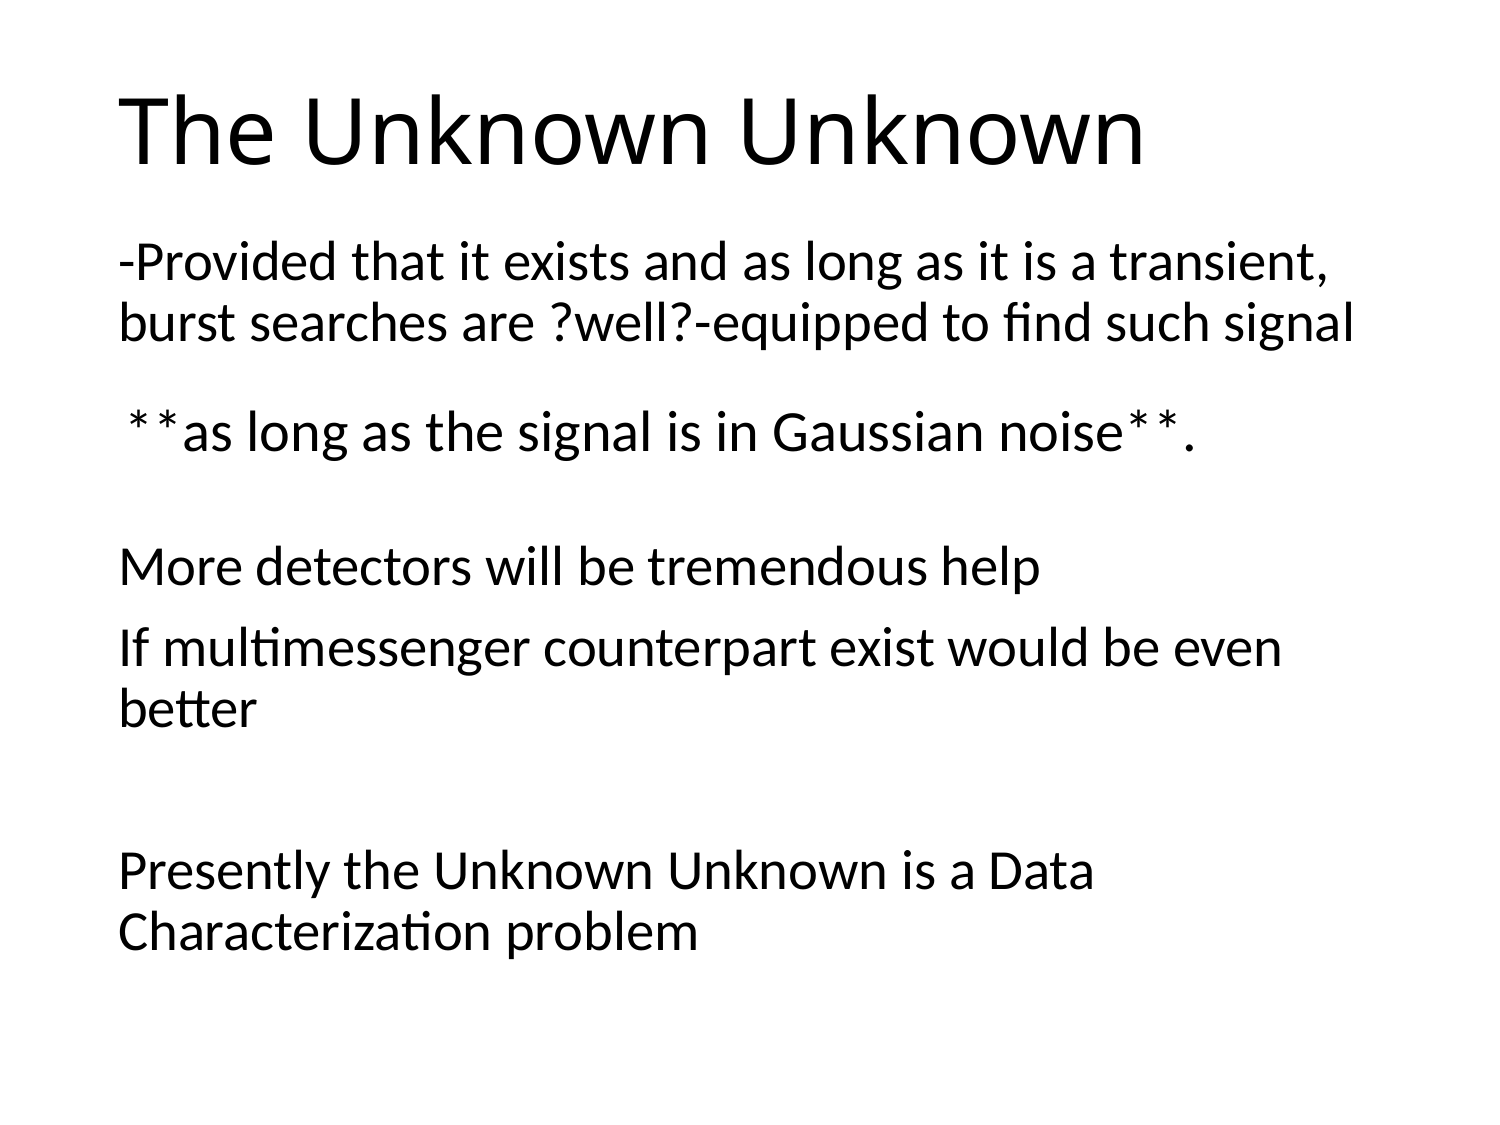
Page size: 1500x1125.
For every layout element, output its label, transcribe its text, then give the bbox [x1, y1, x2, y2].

text_box **as long as the signal is in Gaussian noise**. [110, 385, 1213, 541]
title The Unknown Unknown [103, 59, 1397, 210]
list -Provided that it exists and as long as it is a transient, burst searches are ?well?-equipped to find such signal More detectors will be tremendous help If multimessenger counterpart exist would be even better Presently the Unknown Unknown is a Data Characterization problem [103, 224, 1397, 1022]
